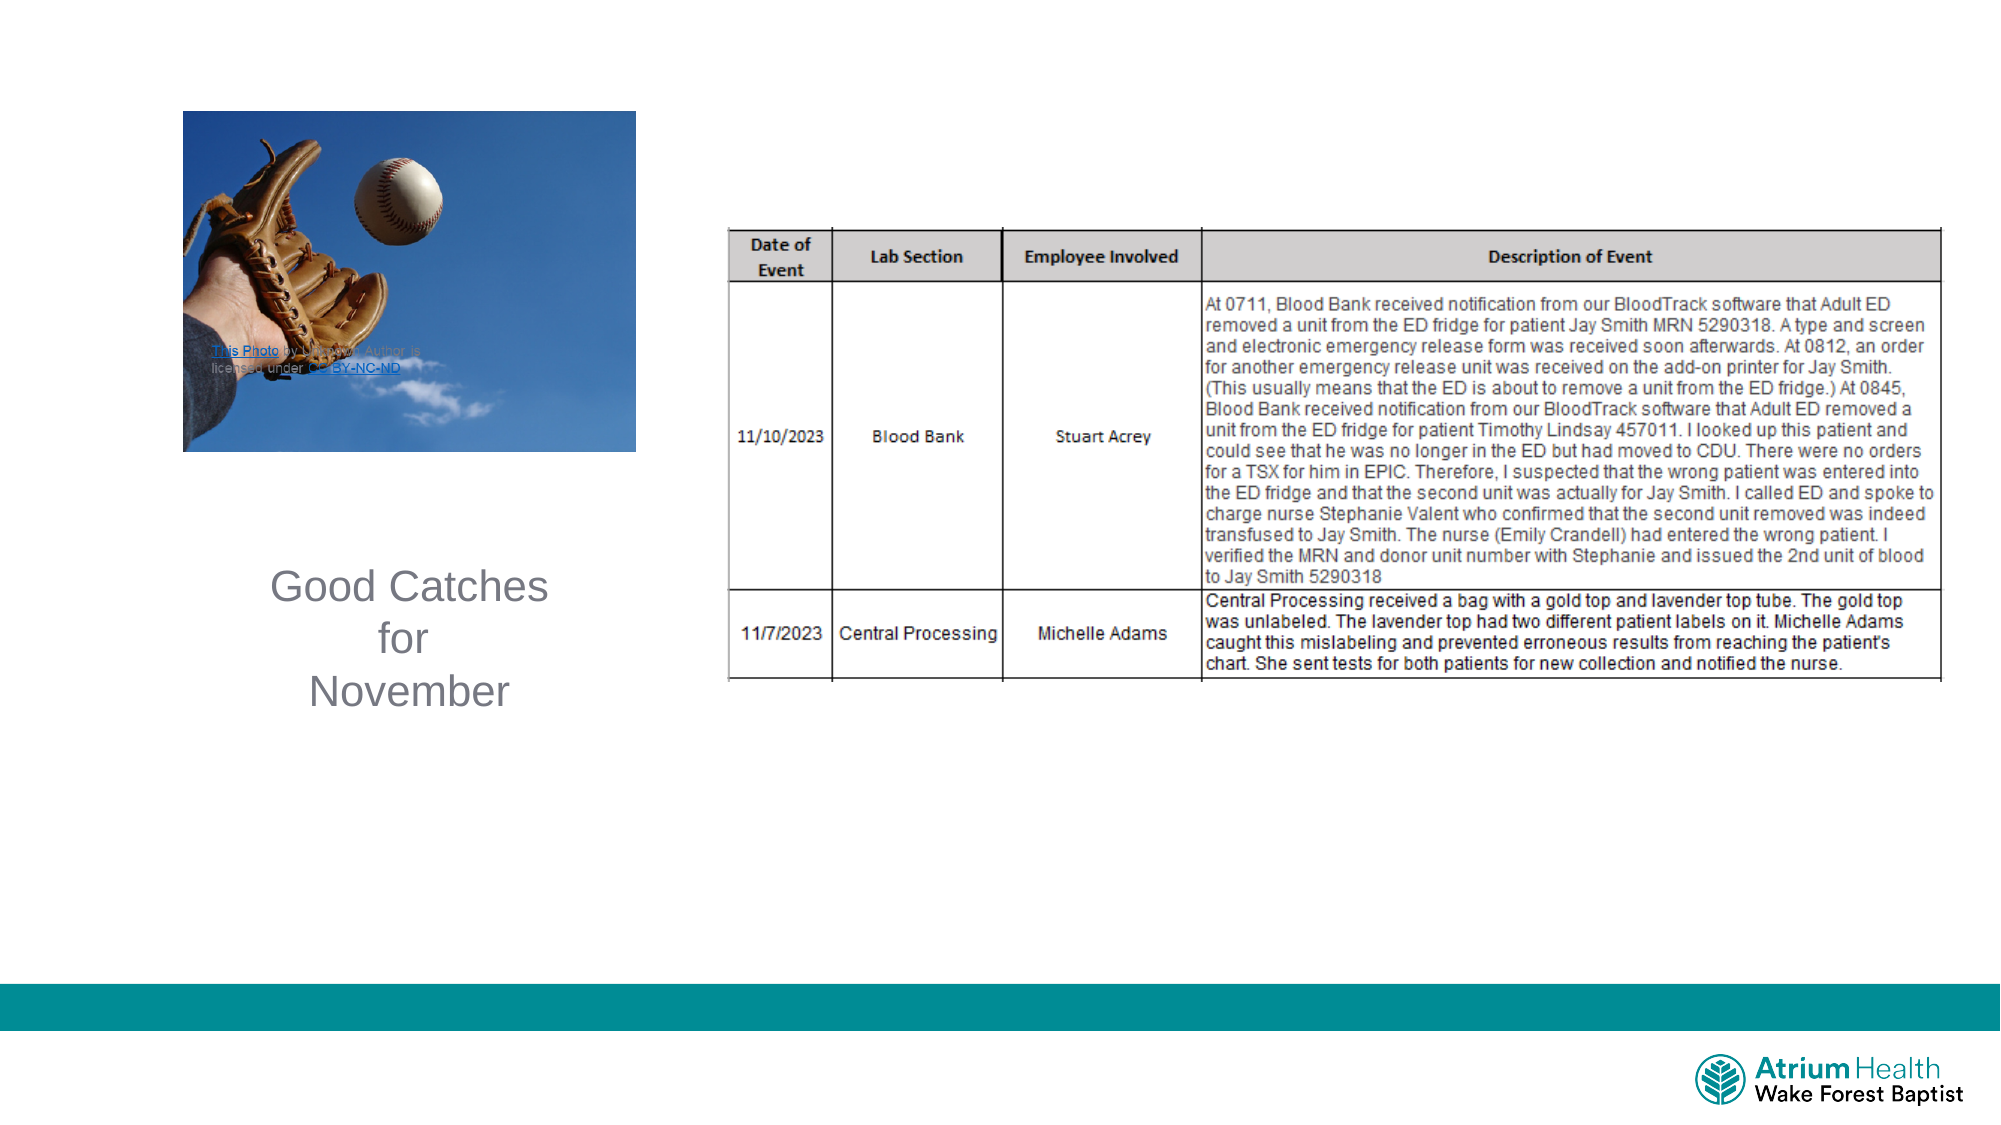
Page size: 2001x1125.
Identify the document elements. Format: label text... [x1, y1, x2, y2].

text_box Good Catches for November [250, 550, 569, 723]
picture [727, 227, 1945, 683]
picture [183, 111, 636, 452]
picture [1695, 1054, 1963, 1106]
